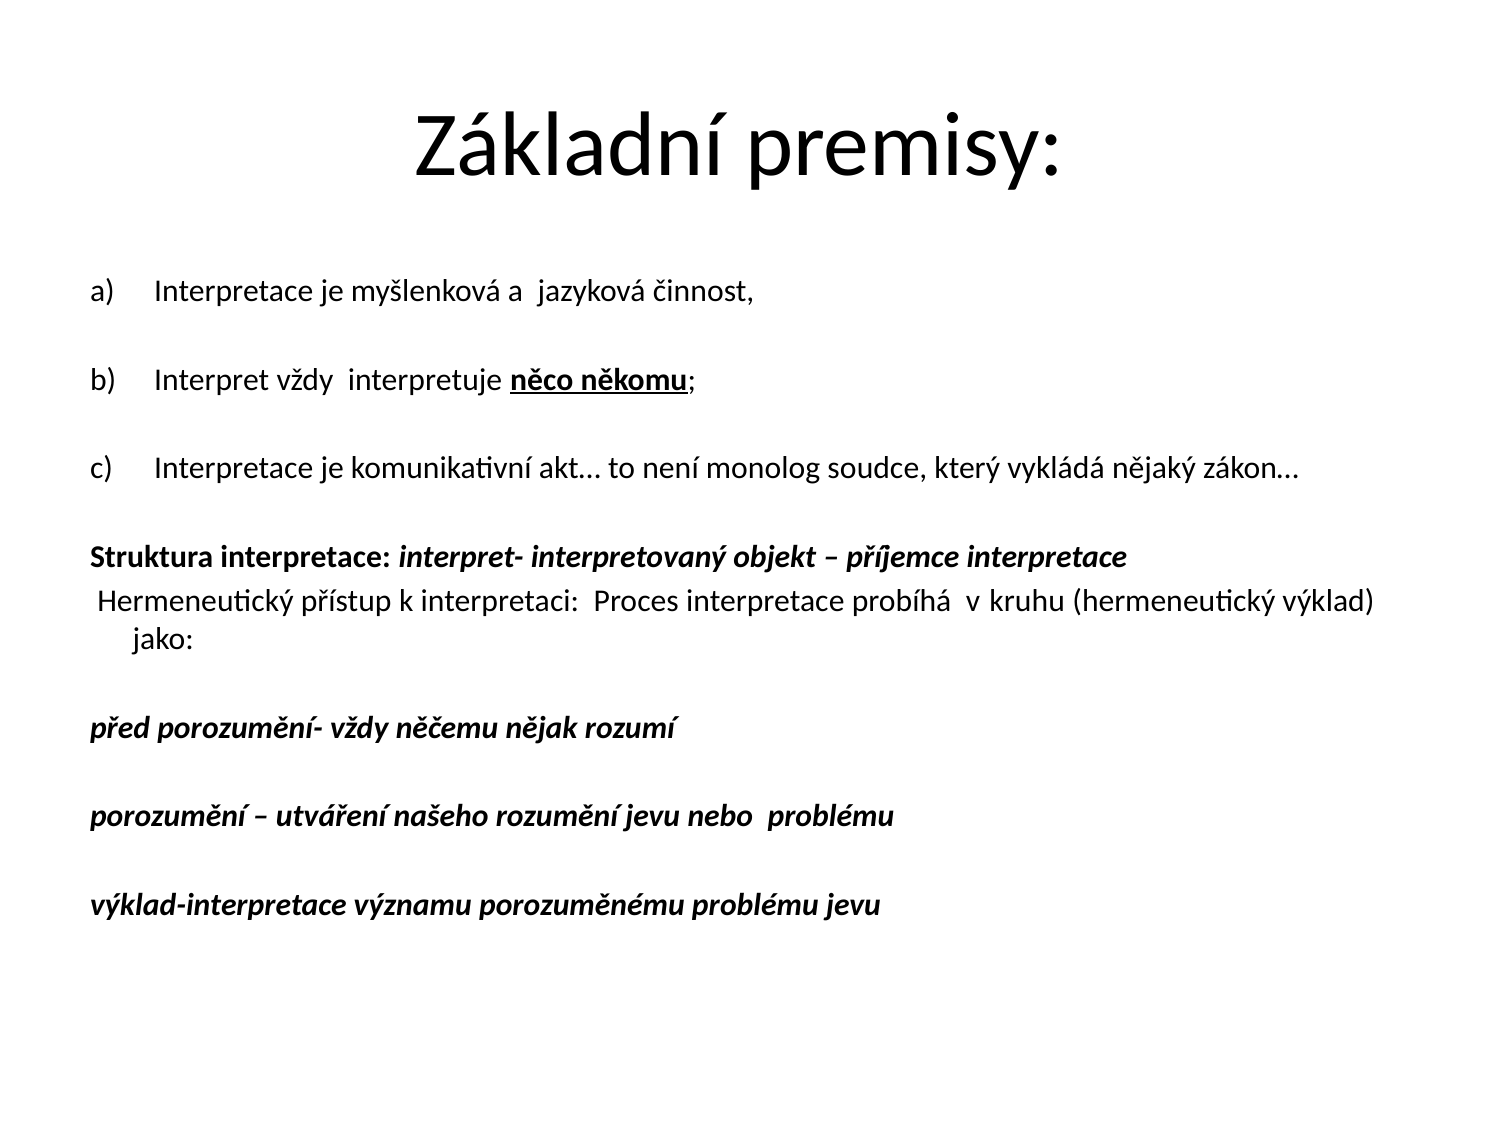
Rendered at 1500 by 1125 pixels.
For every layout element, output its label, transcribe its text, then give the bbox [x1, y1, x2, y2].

title Základní premisy: [75, 45, 1425, 233]
list Interpretace je myšlenková a jazyková činnost, Interpret vždy interpretuje něco někomu; Interpretace je komunikativní akt… to není monolog soudce, který vykládá nějaký zákon… Struktura interpretace: interpret- interpretovaný objekt – příjemce interpretace Hermeneutický přístup k interpretaci: Proces interpretace probíhá v kruhu (hermeneutický výklad) jako: před porozumění- vždy něčemu nějak rozumí porozumění – utváření našeho rozumění jevu nebo problému výklad-interpretace významu porozuměnému problému jevu [75, 262, 1425, 1005]
